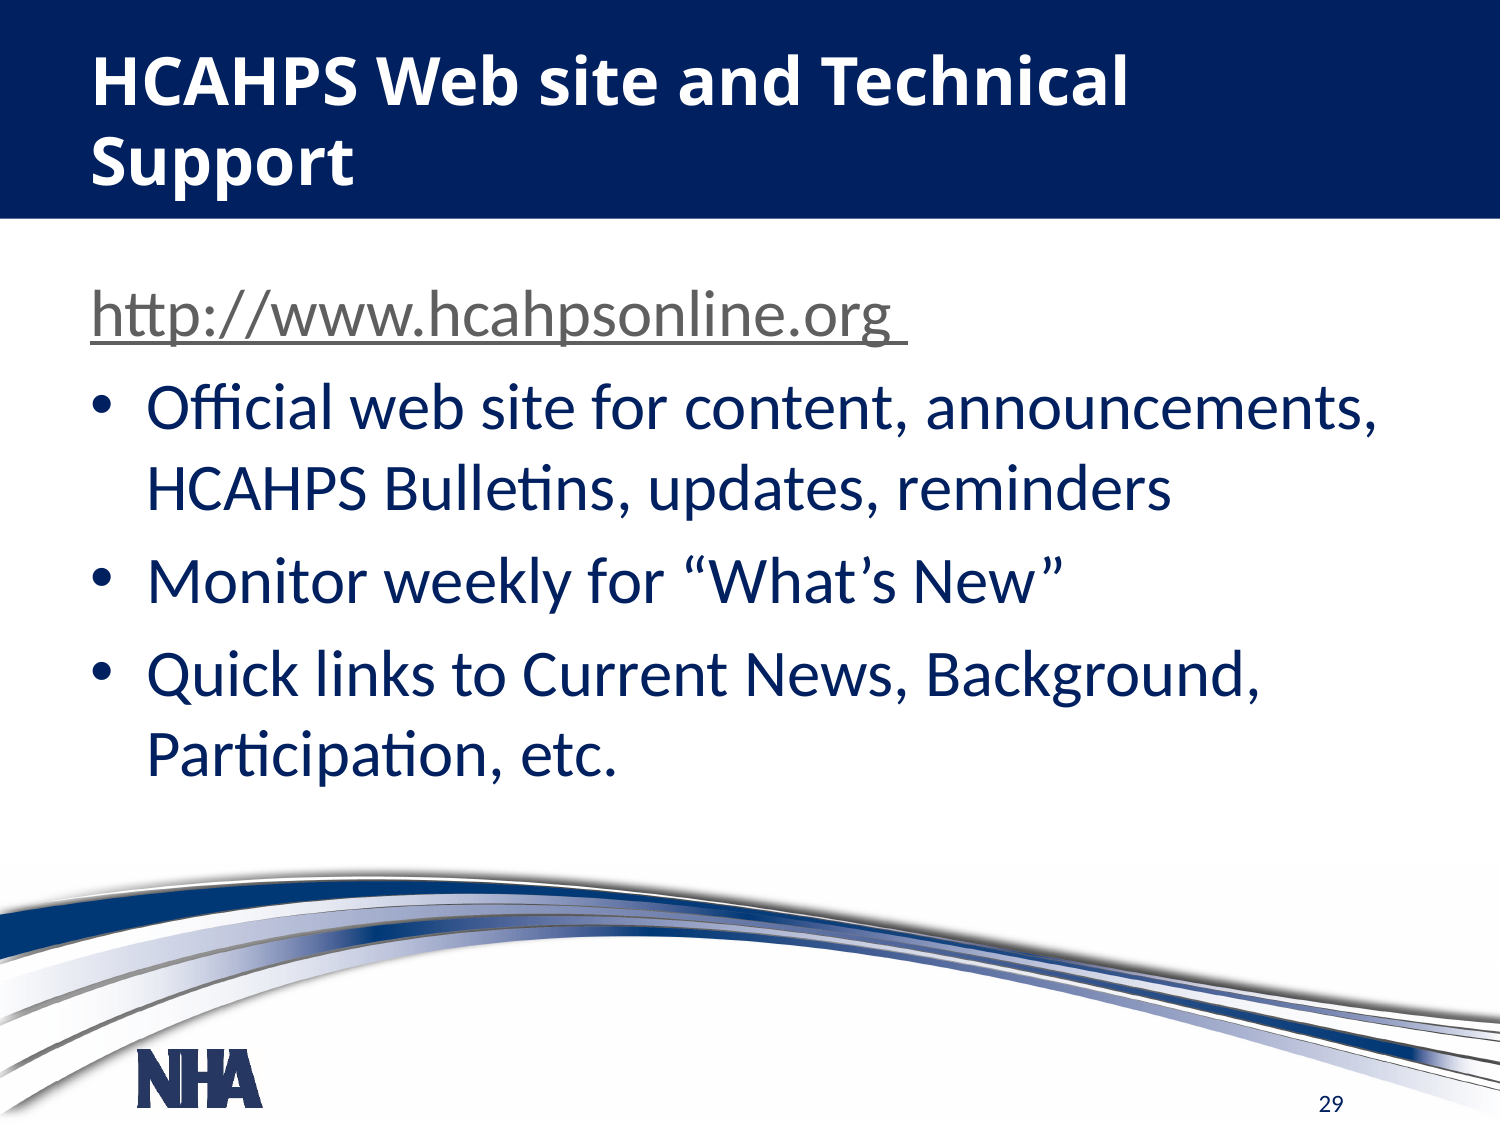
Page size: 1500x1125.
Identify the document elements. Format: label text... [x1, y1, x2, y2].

picture [0, 862, 1500, 1125]
list http://www.hcahpsonline.org Official web site for content, announcements, HCAHPS Bulletins, updates, reminders Monitor weekly for “What’s New” Quick links to Current News, Background, Participation, etc. [74, 262, 1425, 1005]
title HCAHPS Web site and Technical Support [75, 24, 1425, 213]
